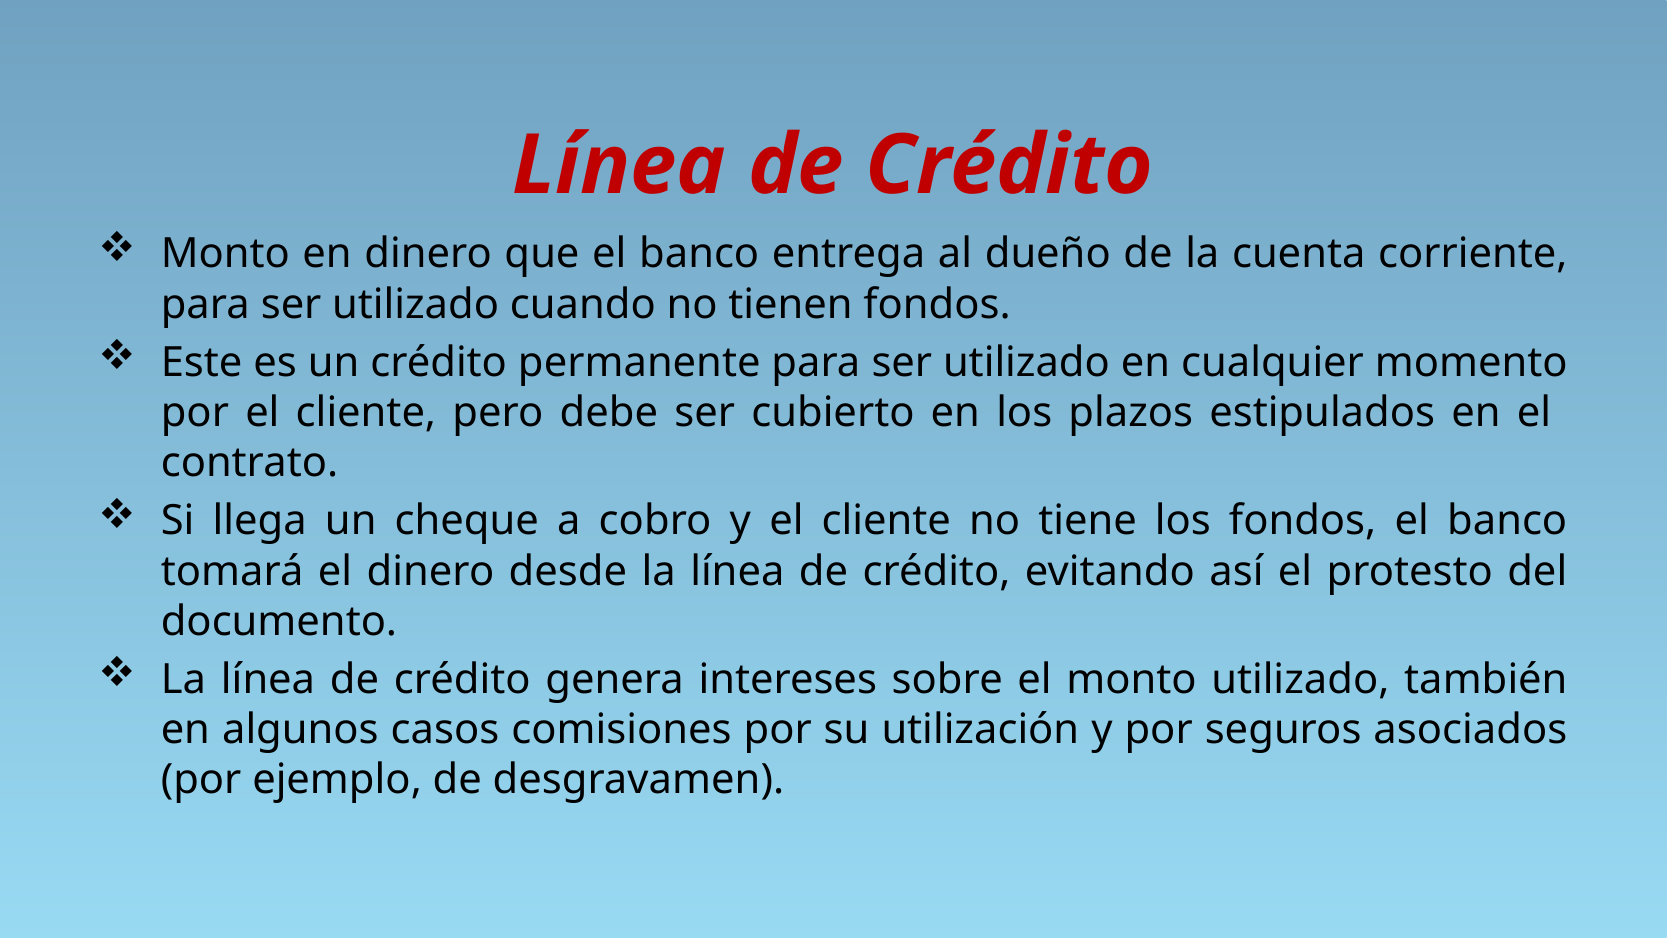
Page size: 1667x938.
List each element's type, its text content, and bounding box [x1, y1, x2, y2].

list Monto en dinero que el banco entrega al dueño de la cuenta corriente, para ser utilizado cuando no tienen fondos. Este es un crédito permanente para ser utilizado en cualquier momento por el cliente, pero debe ser cubierto en los plazos estipulados en el contrato. Si llega un cheque a cobro y el cliente no tiene los fondos, el banco tomará el dinero desde la línea de crédito, evitando así el protesto del documento. La línea de crédito genera intereses sobre el monto utilizado, también en algunos casos comisiones por su utilización y por seguros asociados (por ejemplo, de desgravamen). [83, 218, 1584, 838]
title Línea de Crédito [83, 102, 1584, 218]
